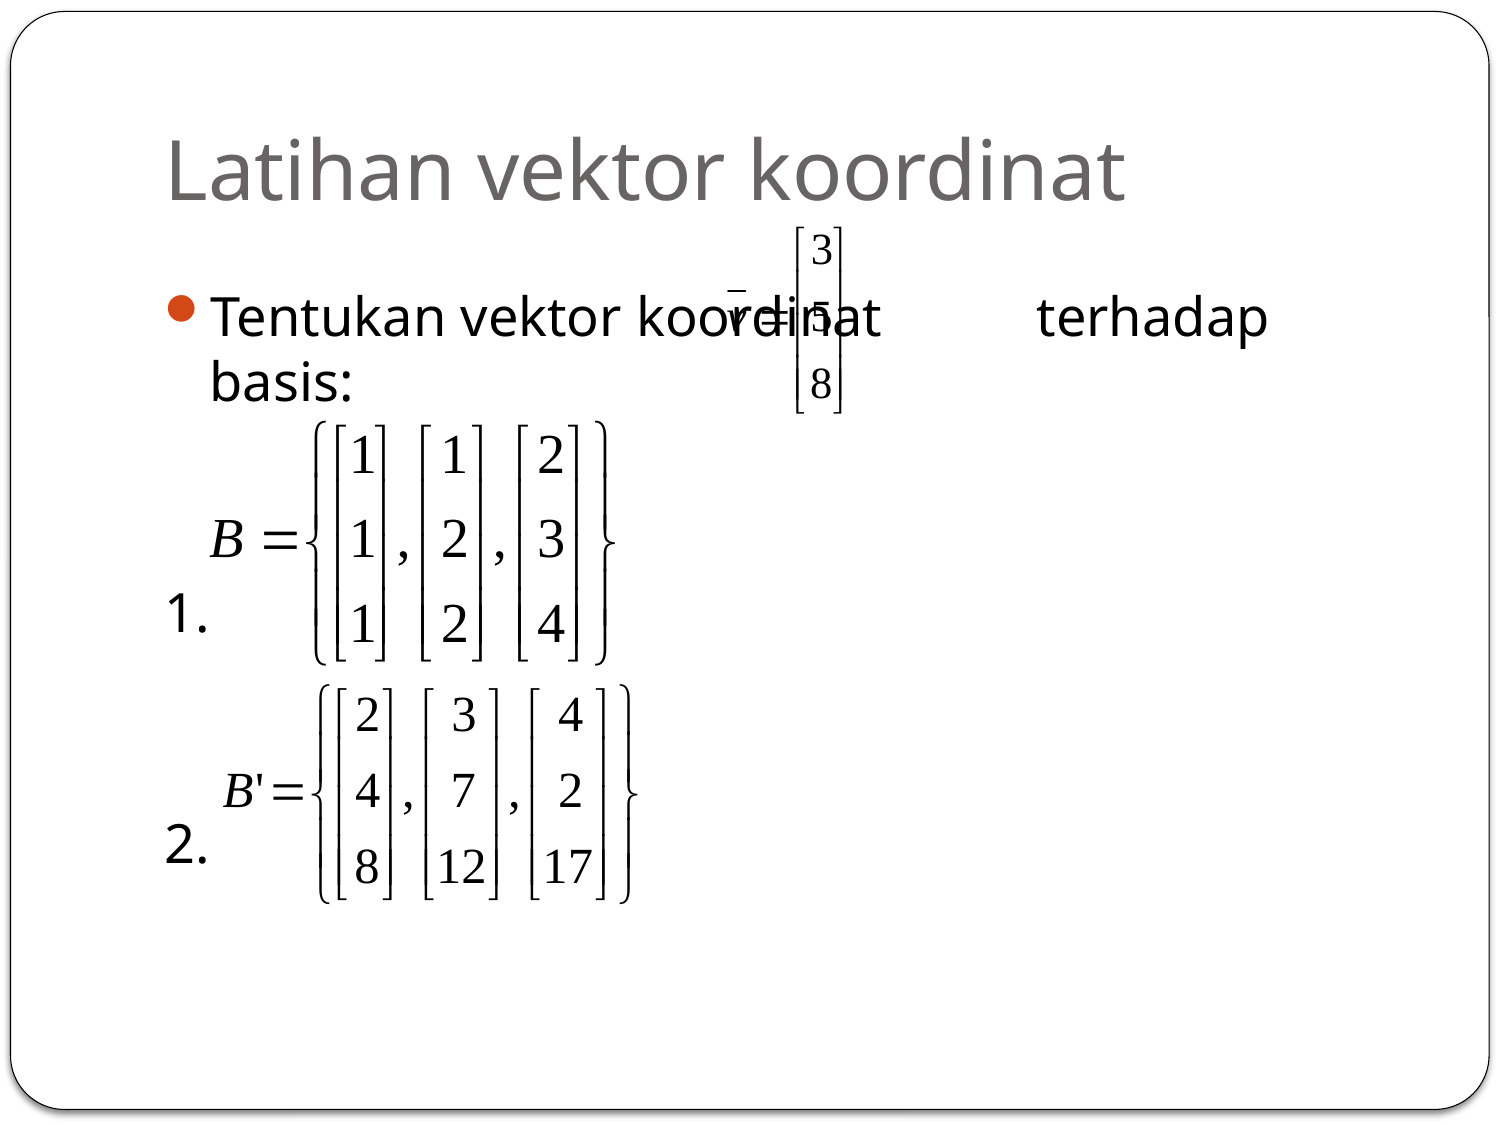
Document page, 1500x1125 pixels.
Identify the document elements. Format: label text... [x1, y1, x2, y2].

list Tentukan vektor koordinat terhadap basis: 1. 2. [150, 275, 1425, 875]
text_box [199, 410, 626, 676]
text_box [213, 674, 651, 913]
title Latihan vektor koordinat [150, 45, 1425, 233]
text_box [720, 218, 859, 422]
